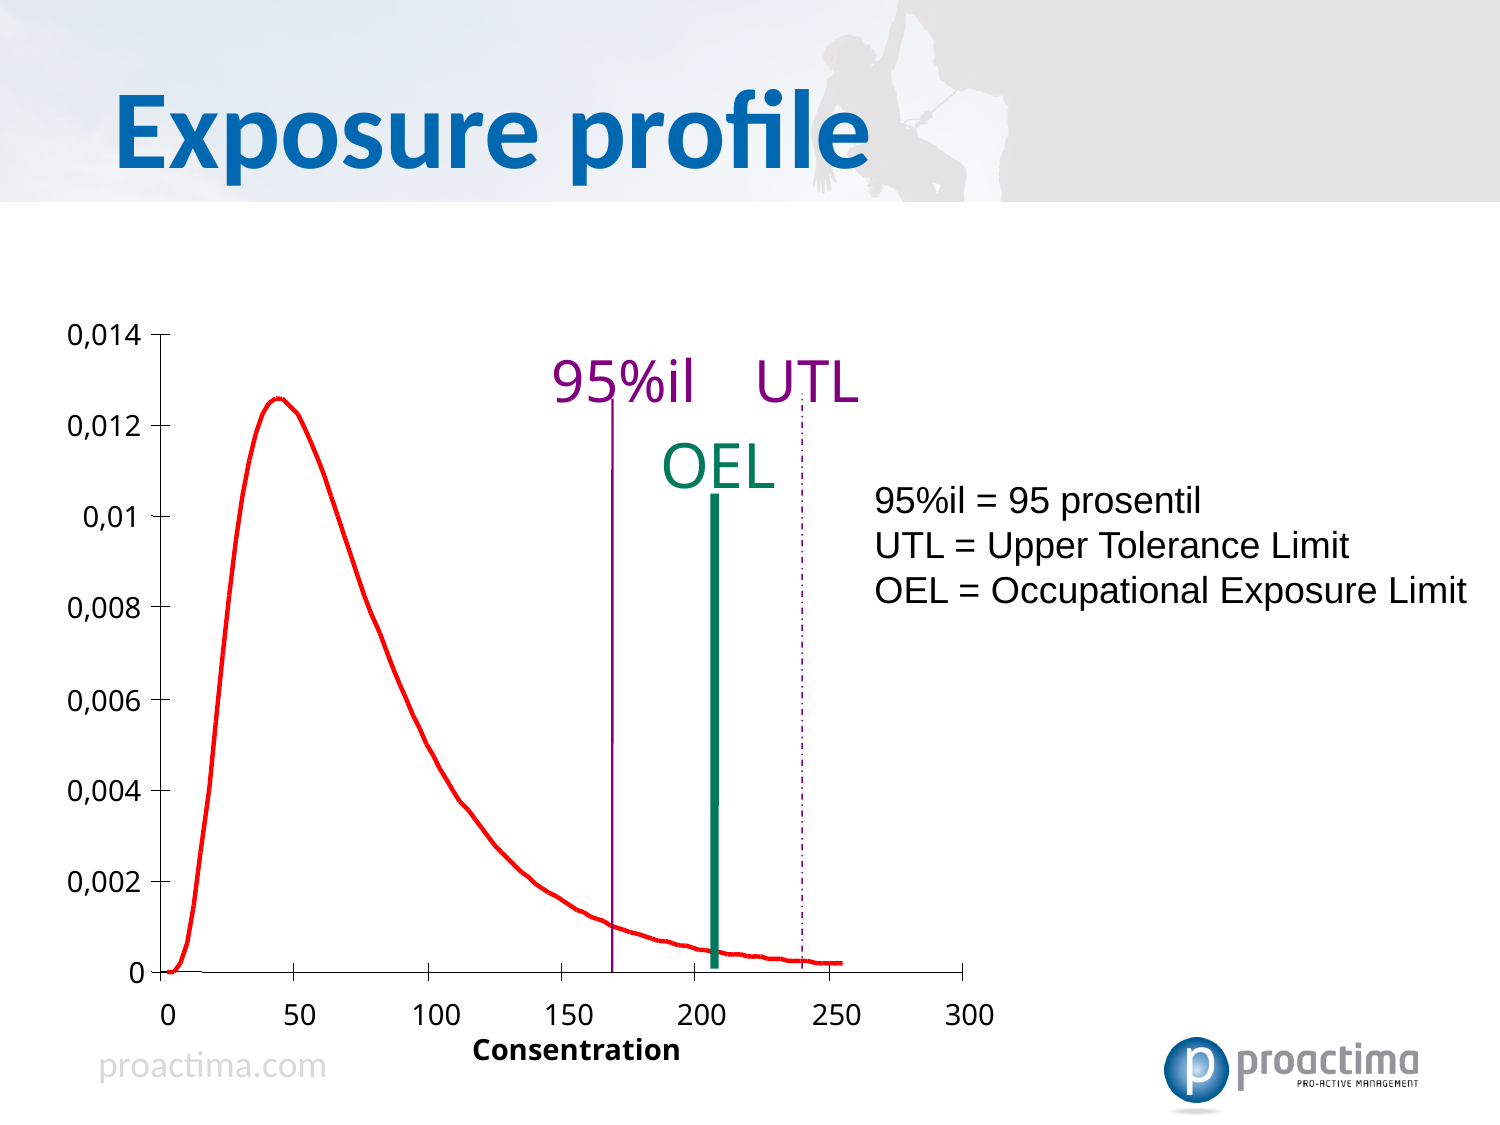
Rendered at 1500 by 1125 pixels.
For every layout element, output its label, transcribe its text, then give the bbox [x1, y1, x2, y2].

text_box 0,01 [82, 498, 141, 534]
picture [1164, 1037, 1418, 1115]
text_box 0,004 [66, 772, 142, 808]
text_box 0,012 [66, 407, 142, 443]
text_box 200 [676, 996, 728, 1032]
text_box 0 [128, 954, 146, 990]
text_box 0,008 [66, 588, 142, 624]
text_box OEL [644, 418, 792, 509]
text_box 95%il = 95 prosentil UTL = Upper Tolerance Limit OEL = Occupational Exposure Limit [859, 468, 1483, 619]
text_box 50 [283, 996, 317, 1032]
text_box 0,002 [66, 863, 142, 899]
text_box 95%il [551, 343, 697, 414]
text_box 100 [411, 996, 462, 1032]
title Exposure profile [98, 46, 1419, 201]
text_box 0,014 [66, 316, 142, 352]
text_box 0 [159, 996, 177, 1032]
text_box 250 [811, 996, 863, 1032]
text_box 0,006 [66, 681, 142, 717]
text_box 150 [544, 996, 595, 1031]
text_box 300 [944, 996, 996, 1032]
text_box Consentration [472, 1031, 682, 1067]
text_box UTL [754, 343, 861, 414]
